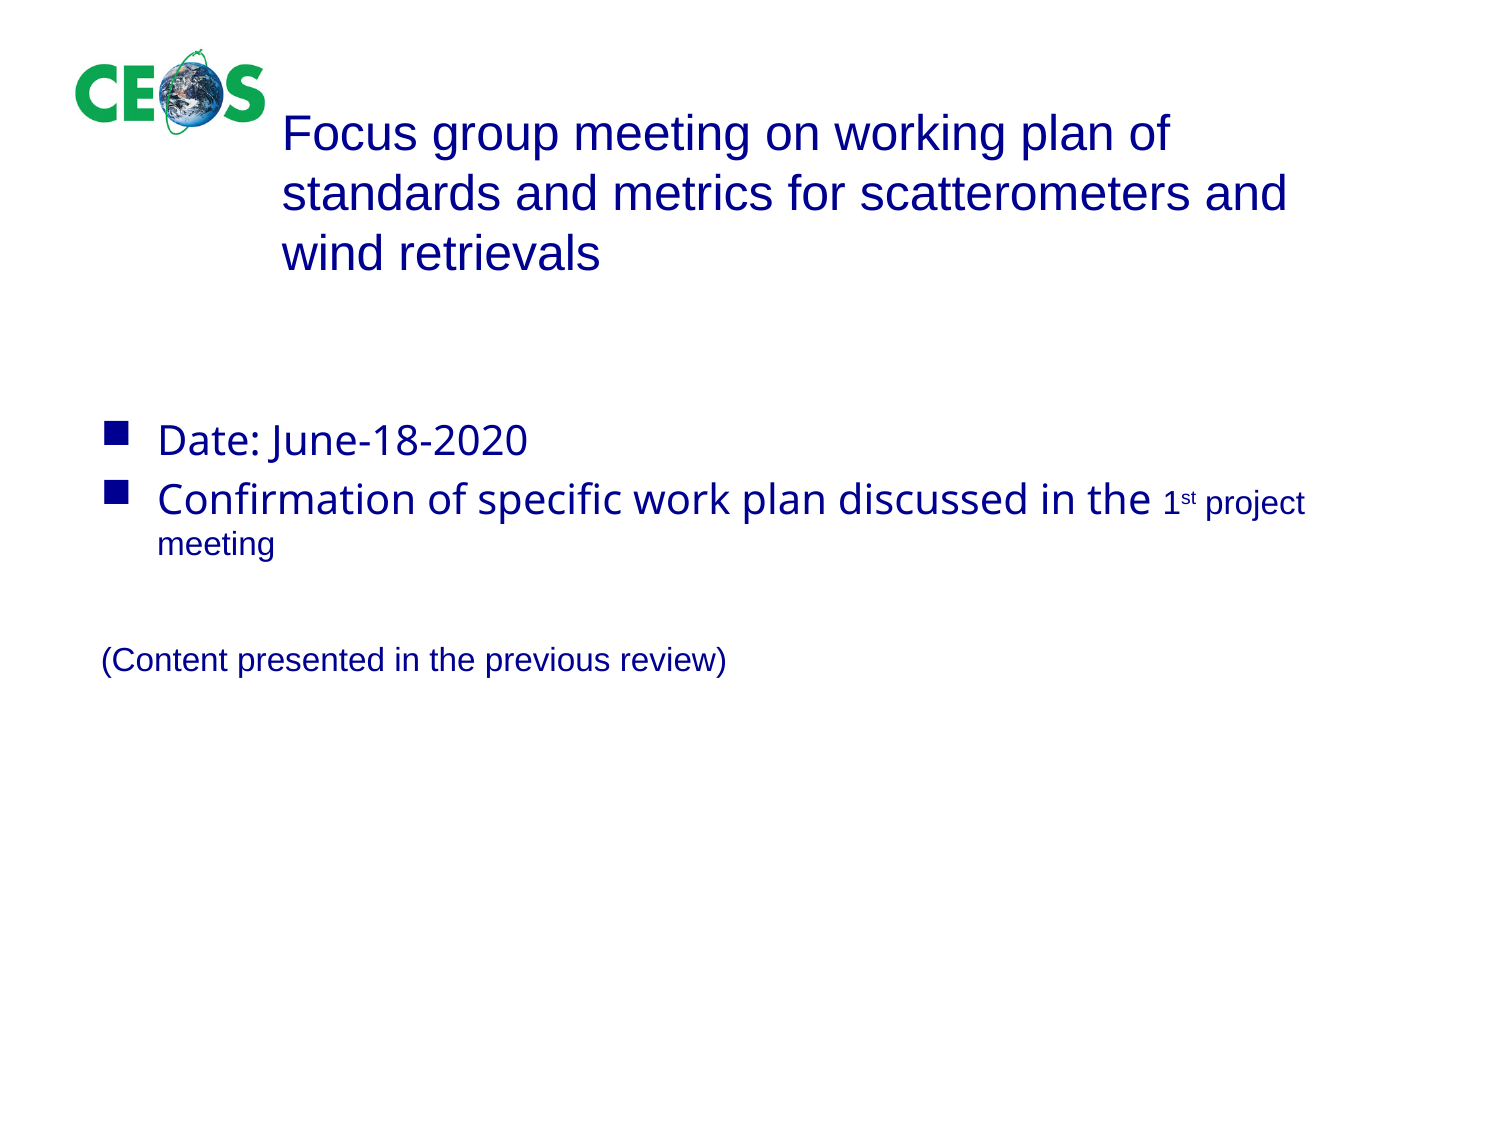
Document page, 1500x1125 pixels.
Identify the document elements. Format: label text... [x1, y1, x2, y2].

picture [66, 44, 274, 139]
list Date: June-18-2020 Confirmation of specific work plan discussed in the 1st project meeting (Content presented in the previous review) [85, 406, 1415, 602]
title Focus group meeting on working plan of standards and metrics for scatterometers and wind retrievals [266, 77, 1350, 304]
